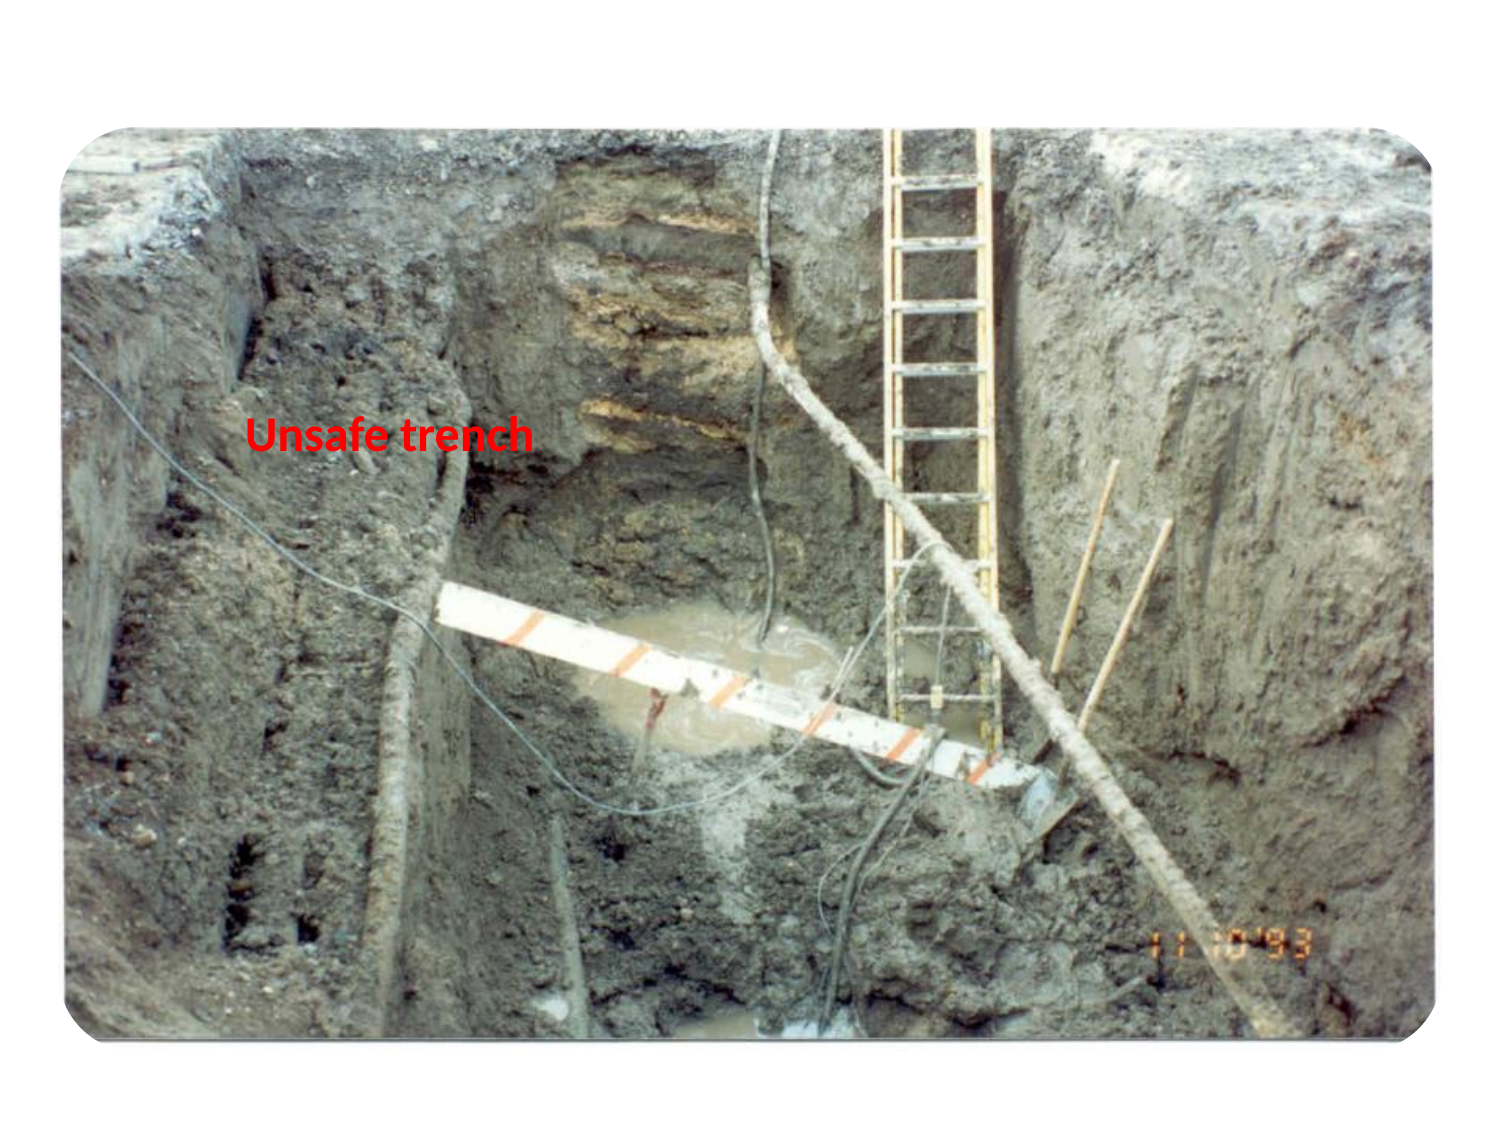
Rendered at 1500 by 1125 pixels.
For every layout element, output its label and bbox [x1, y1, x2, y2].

picture [57, 126, 1443, 1053]
